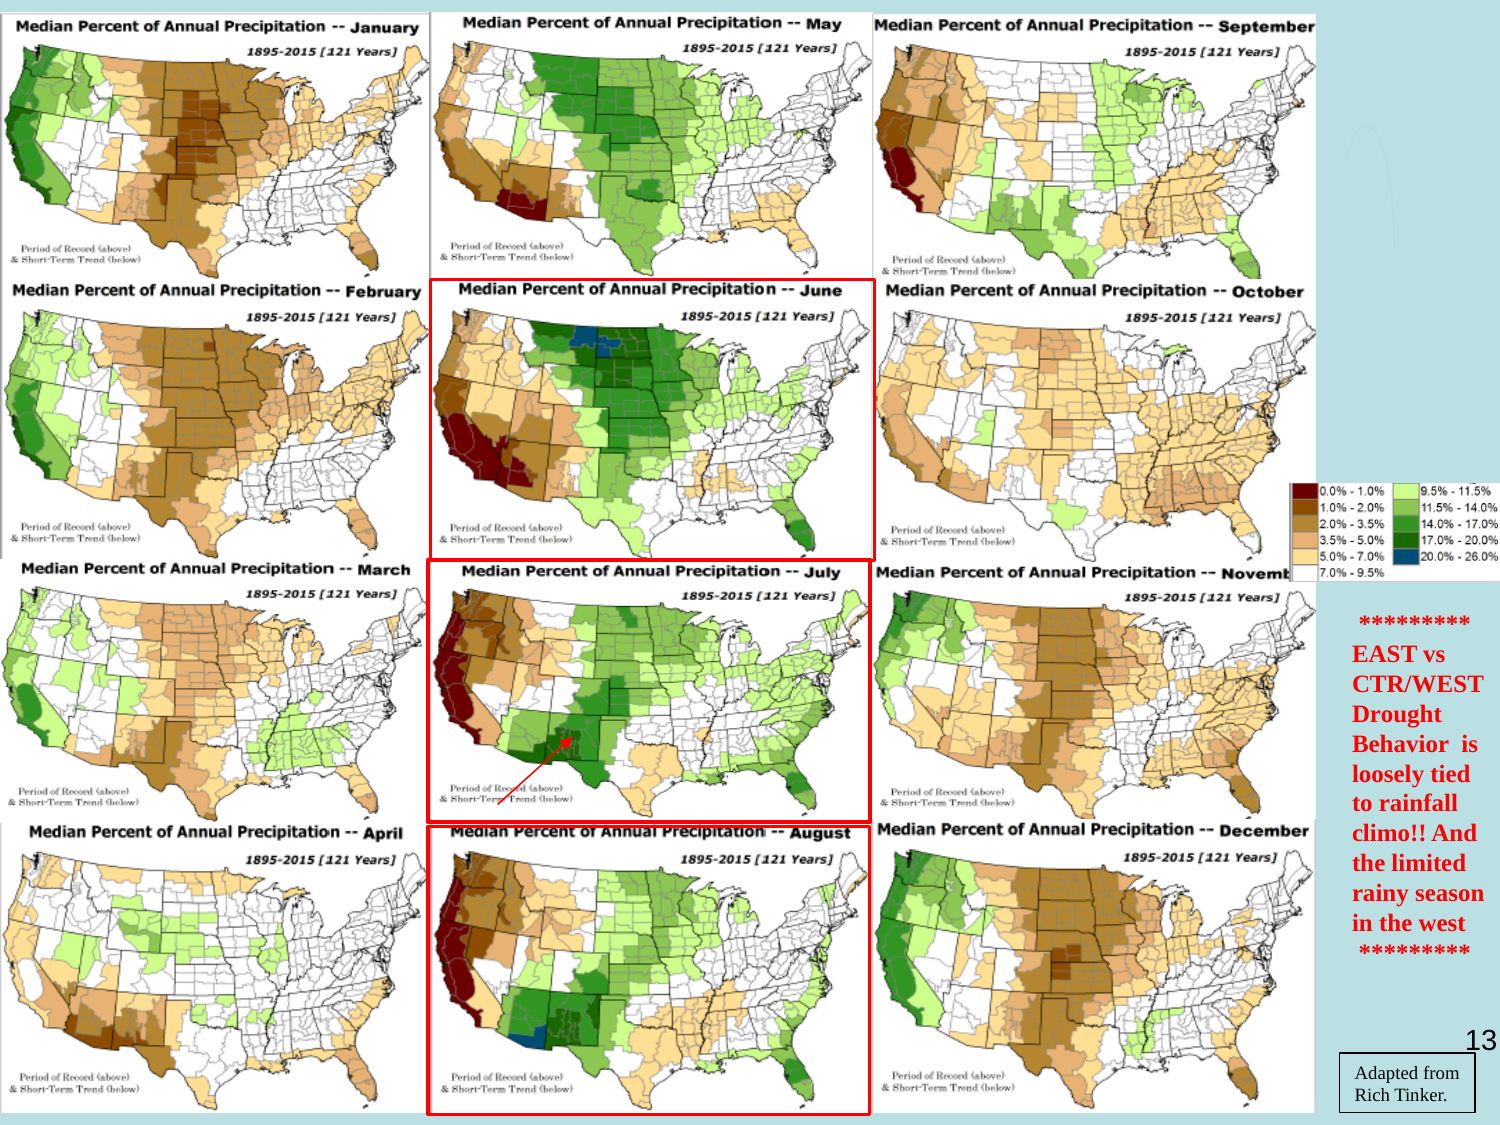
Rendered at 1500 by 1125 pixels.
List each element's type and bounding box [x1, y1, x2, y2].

text_box [0, 12, 1500, 1113]
text_box [497, 736, 573, 805]
